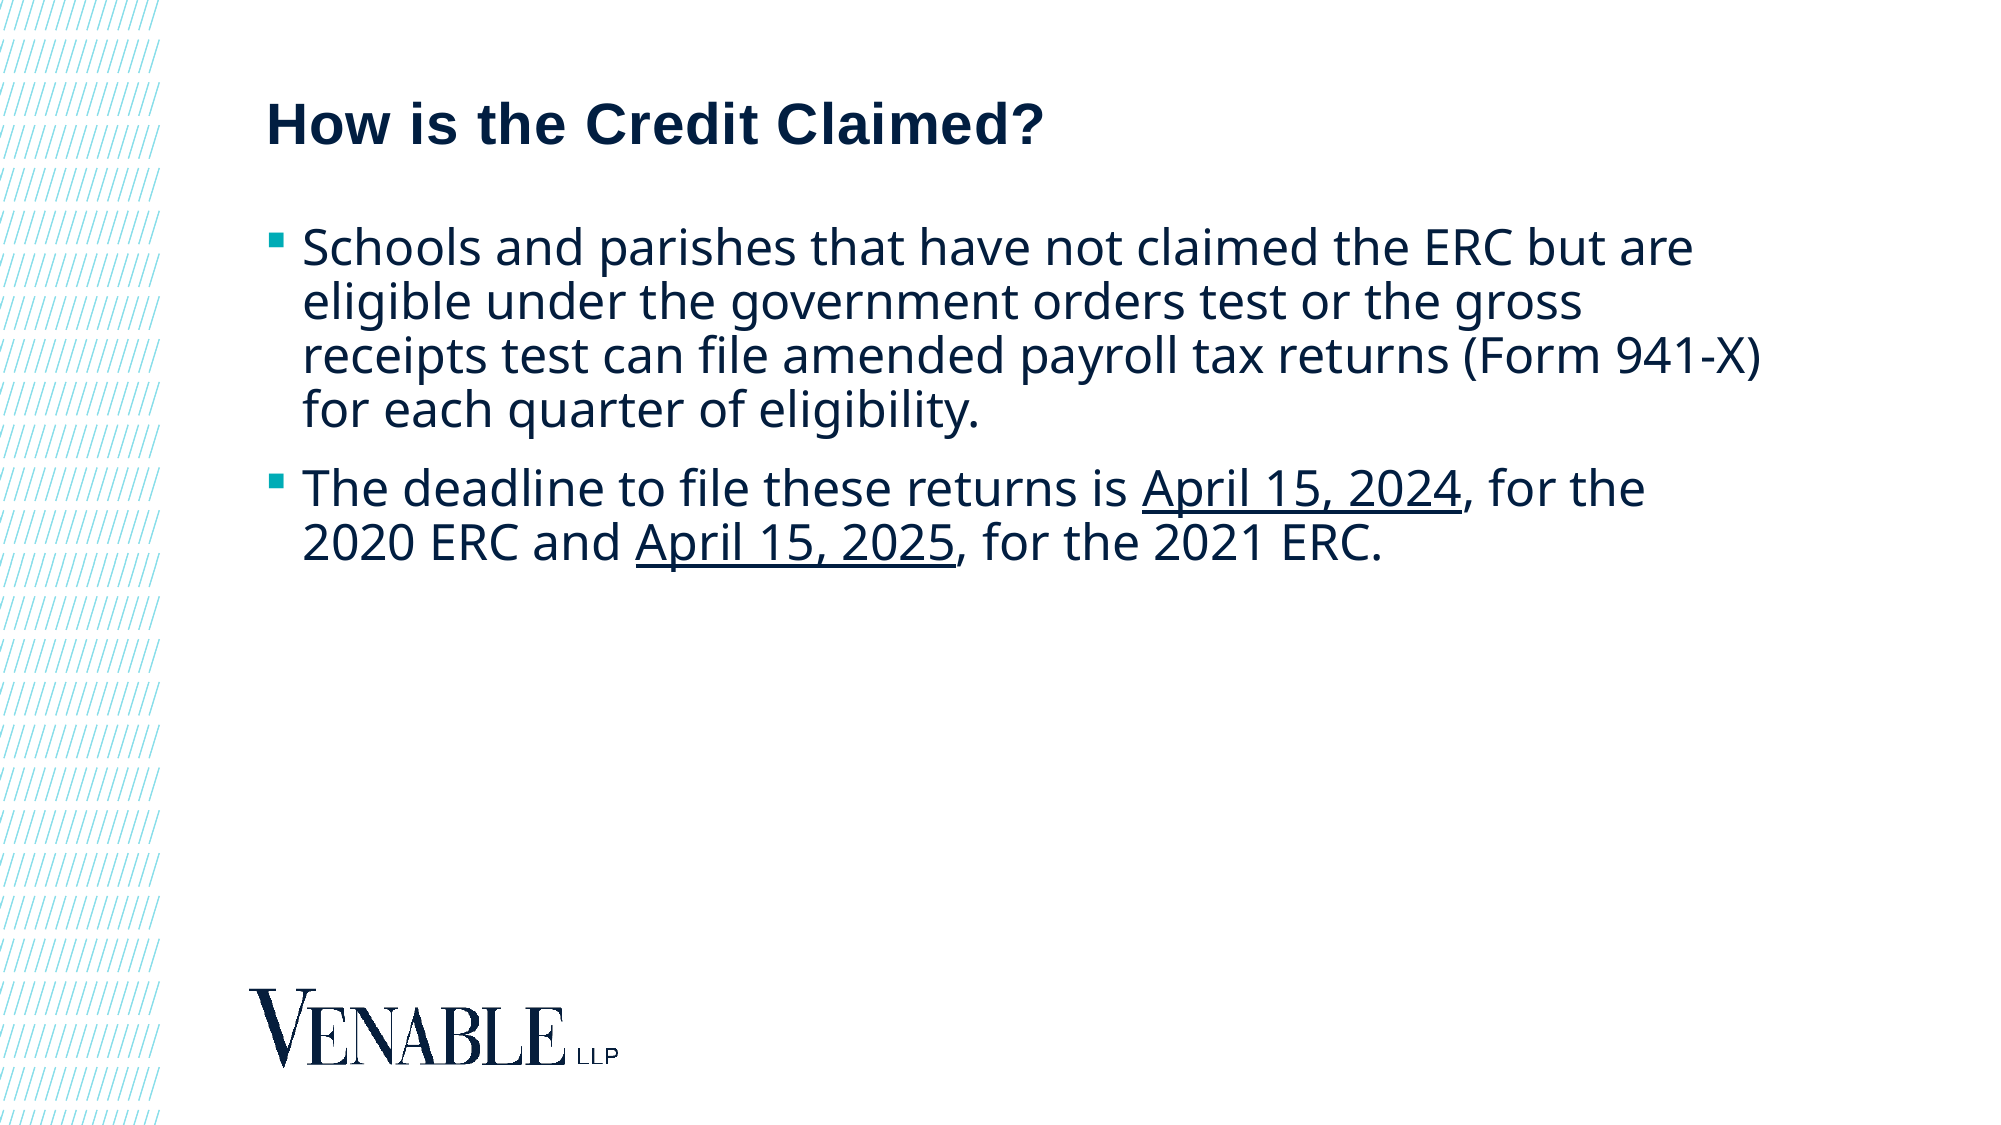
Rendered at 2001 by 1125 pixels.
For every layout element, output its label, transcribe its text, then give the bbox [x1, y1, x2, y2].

title How is the Credit Claimed? [251, 43, 1754, 207]
list Schools and parishes that have not claimed the ERC but are eligible under the government orders test or the gross receipts test can file amended payroll tax returns (Form 941-X) for each quarter of eligibility. The deadline to file these returns is April 15, 2024, for the 2020 ERC and April 15, 2025, for the 2021 ERC. [250, 215, 1788, 900]
picture [0, 0, 618, 1125]
